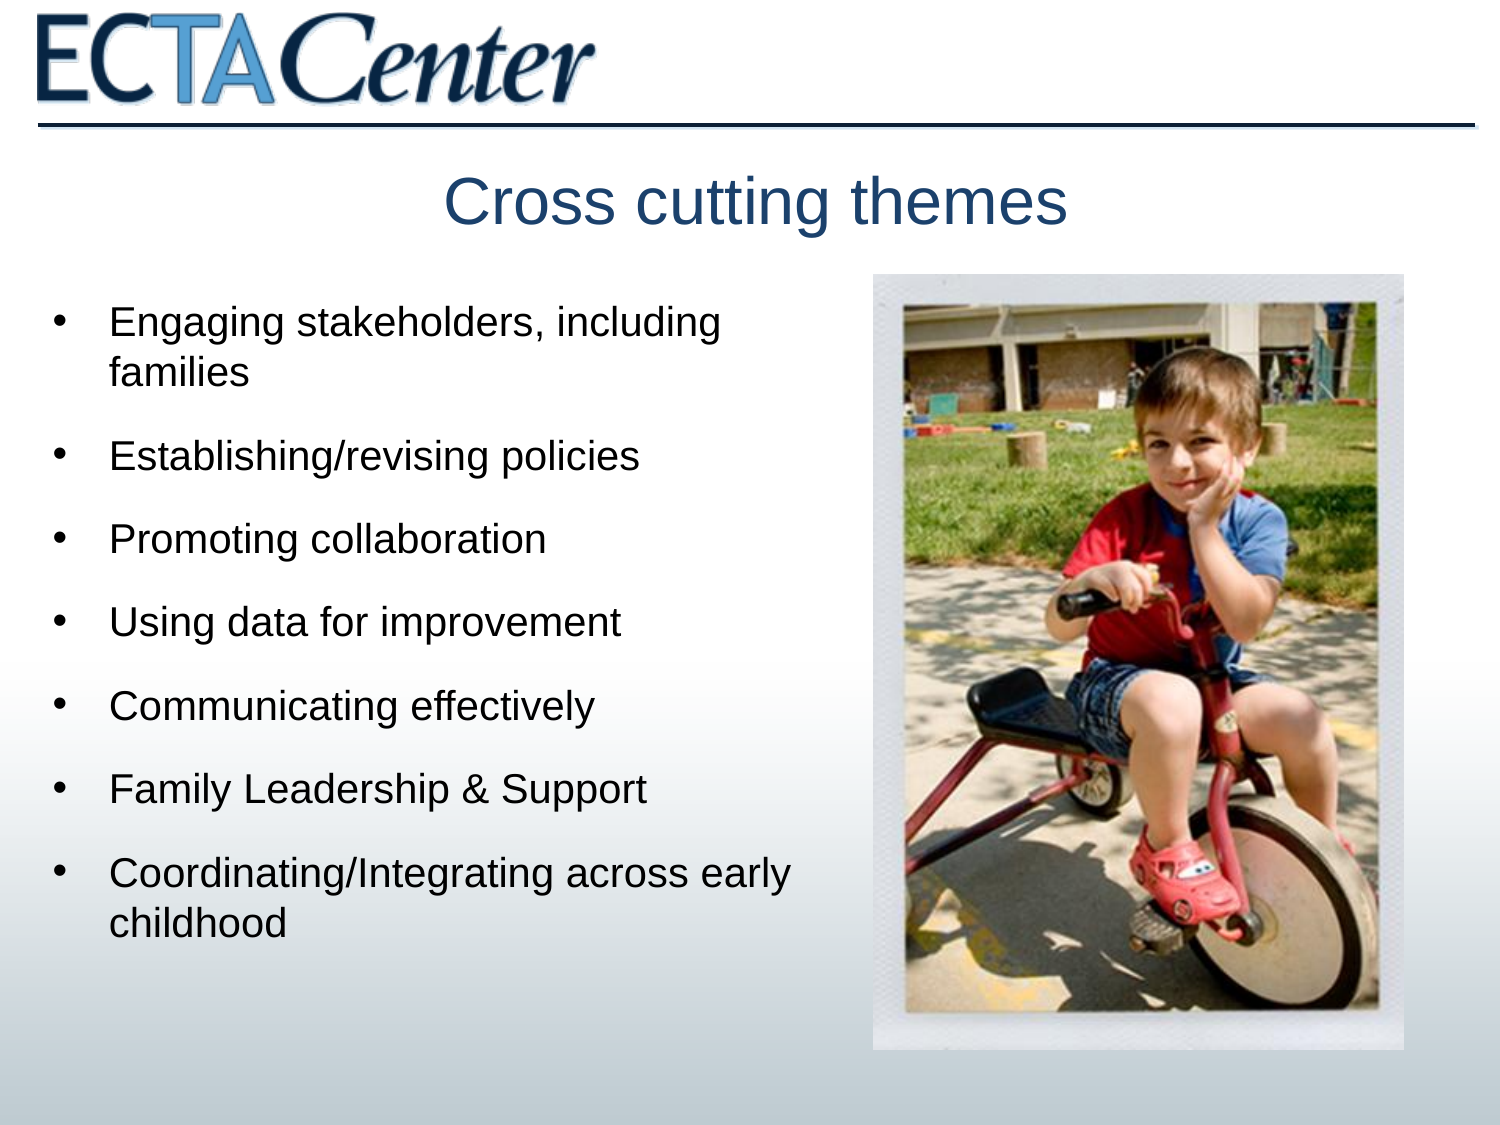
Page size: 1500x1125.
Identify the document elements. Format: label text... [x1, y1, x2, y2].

picture [0, 0, 1500, 1125]
list Engaging stakeholders, including families Establishing/revising policies Promoting collaboration Using data for improvement Communicating effectively Family Leadership & Support Coordinating/Integrating across early childhood [37, 287, 851, 1088]
title Cross cutting themes [37, 149, 1475, 263]
